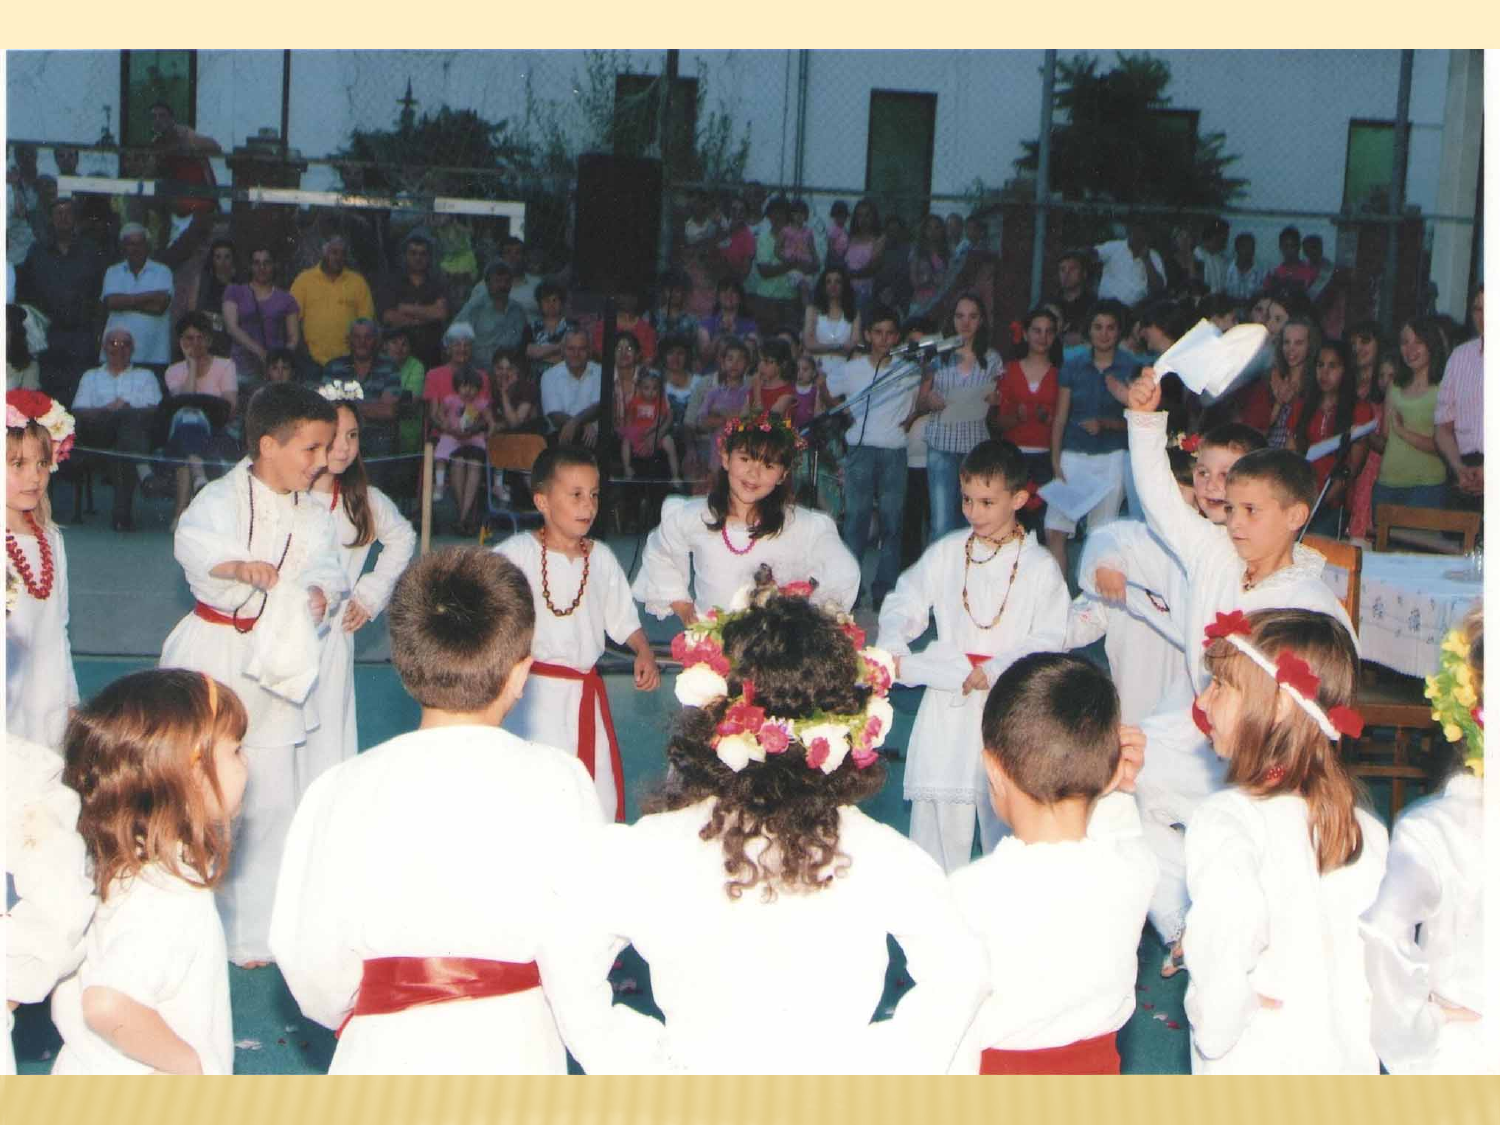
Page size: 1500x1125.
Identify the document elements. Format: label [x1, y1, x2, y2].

list [0, 49, 1500, 1076]
